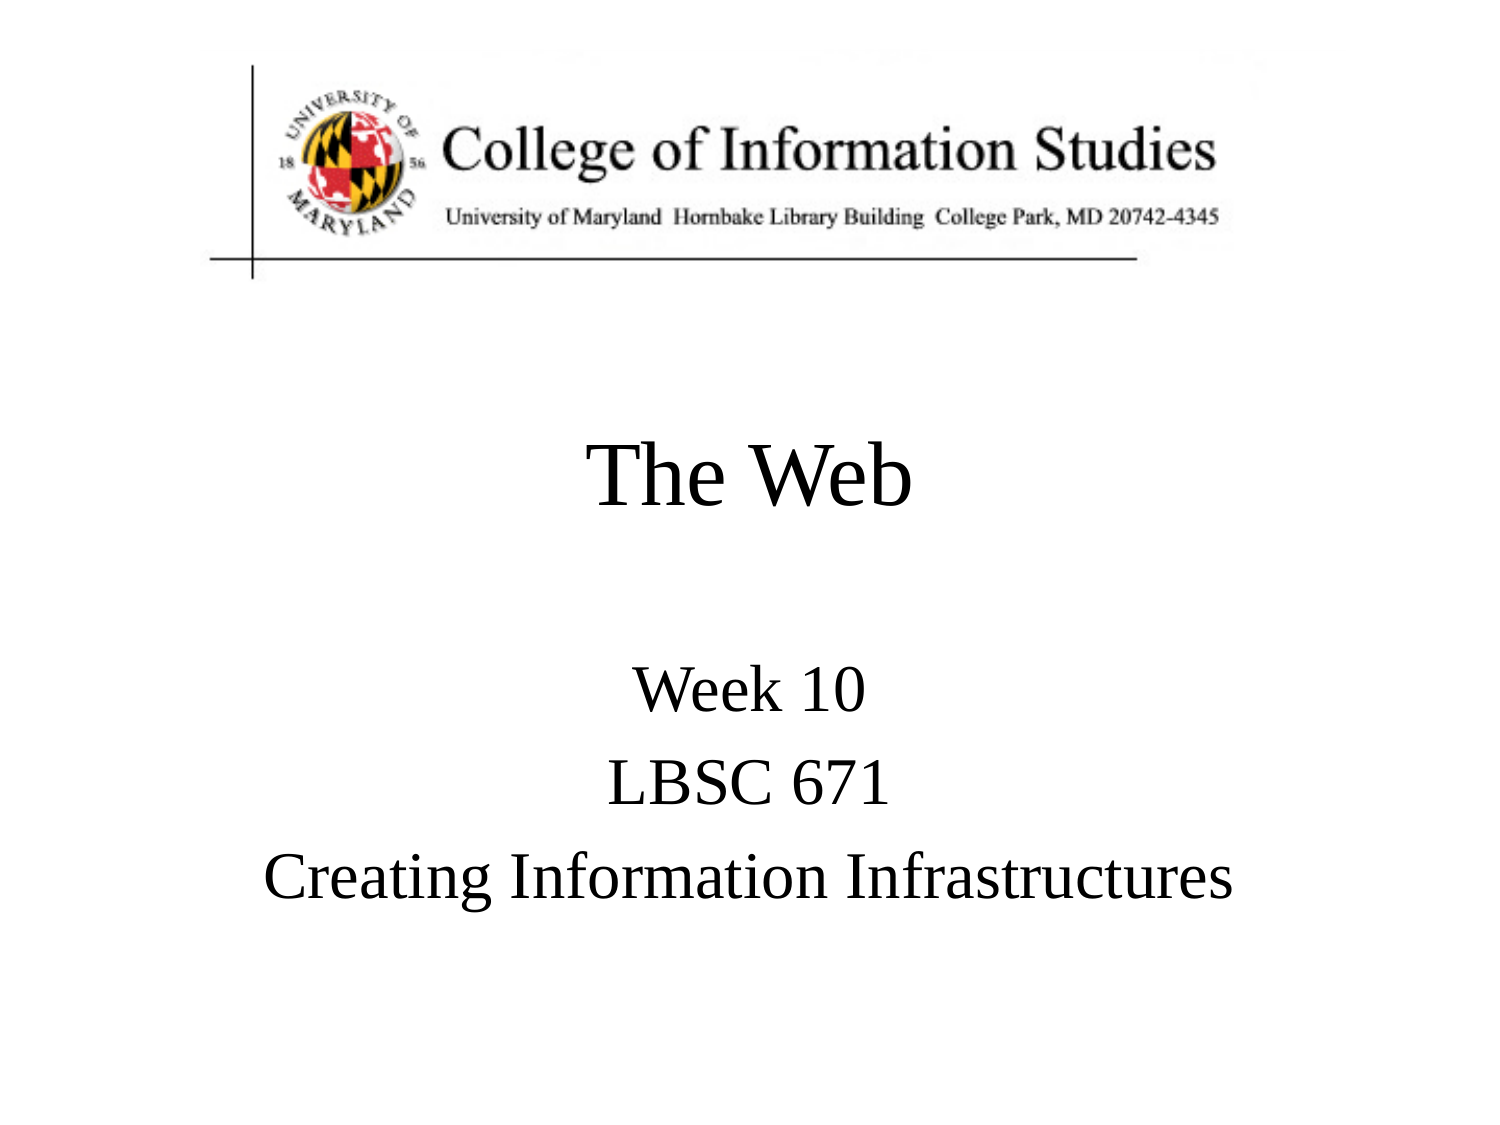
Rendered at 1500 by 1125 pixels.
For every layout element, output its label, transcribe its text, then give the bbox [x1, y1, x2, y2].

picture [199, 49, 1347, 311]
title The Web [112, 374, 1388, 563]
subtitle Week 10 LBSC 671 Creating Information Infrastructures [224, 637, 1276, 926]
